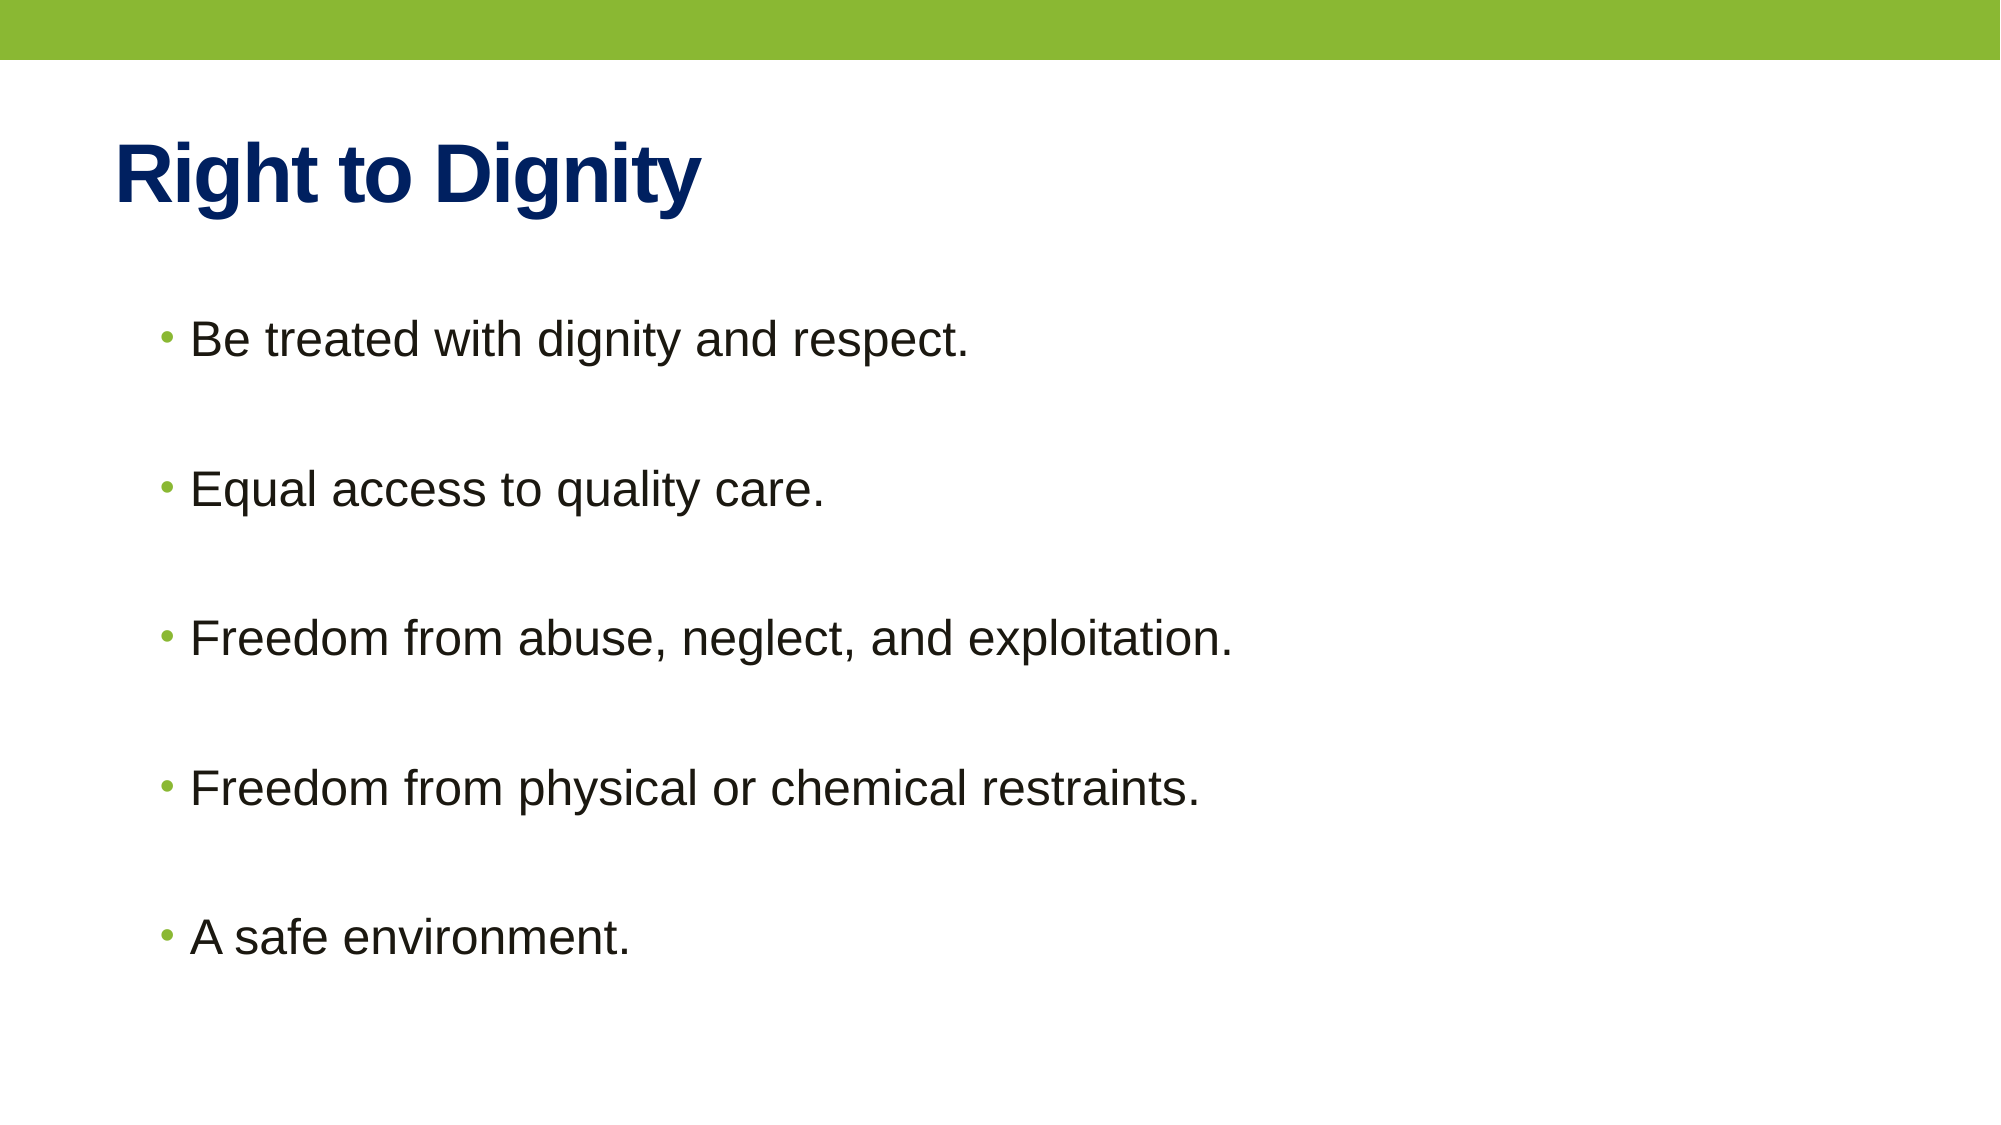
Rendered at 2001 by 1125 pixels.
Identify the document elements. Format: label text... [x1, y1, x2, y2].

list Be treated with dignity and respect. Equal access to quality care. Freedom from abuse, neglect, and exploitation. Freedom from physical or chemical restraints. A safe environment. [99, 239, 1901, 1040]
title Right to Dignity [99, 87, 1900, 239]
